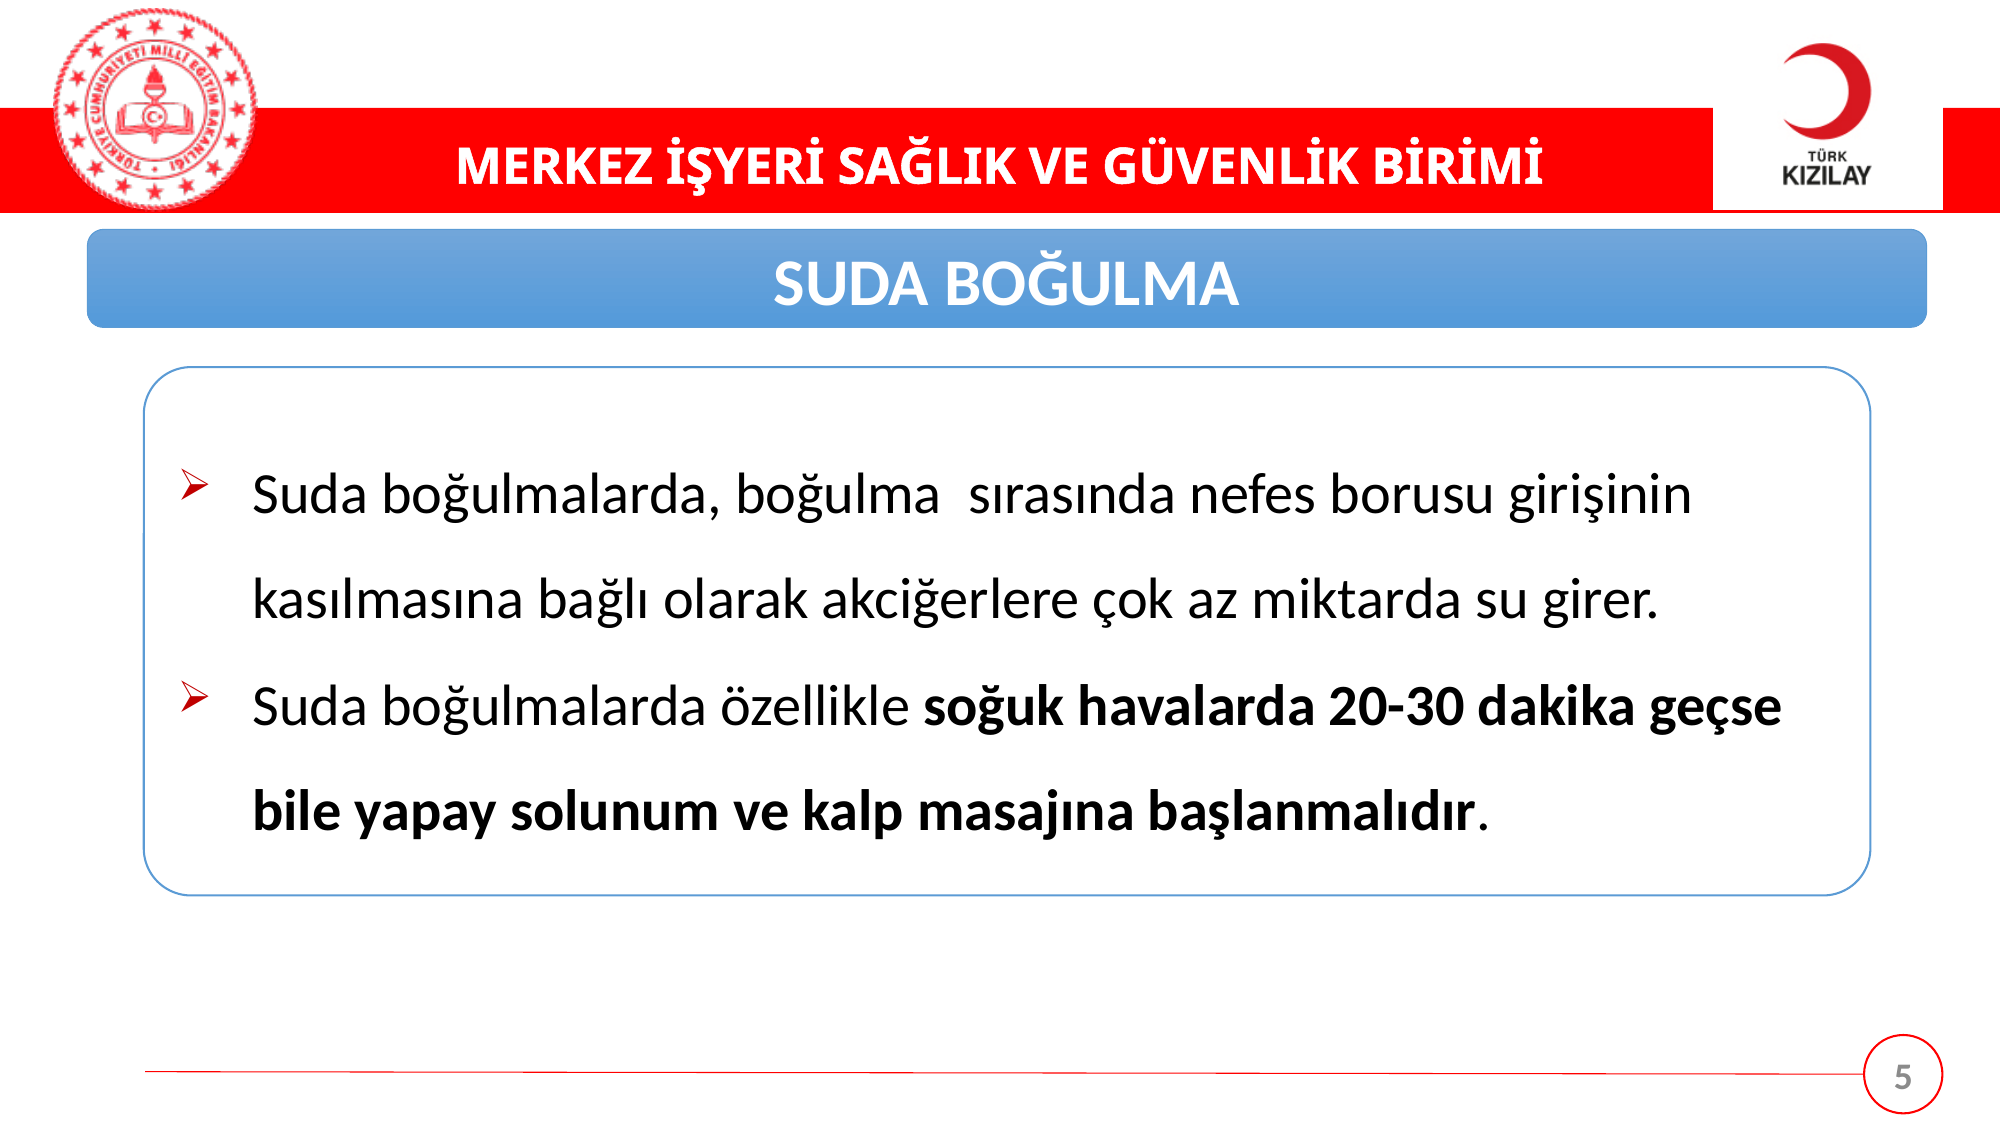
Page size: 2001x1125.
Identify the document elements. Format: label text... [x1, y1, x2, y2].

picture [1713, 16, 1943, 210]
slide_number 5 [1864, 1035, 1943, 1114]
text_box Suda boğulmalarda, boğulma sırasında nefes borusu girişinin kasılmasına bağlı olarak akciğerlere çok az miktarda su girer. Suda boğulmalarda özellikle soğuk havalarda 20-30 dakika geçse bile yapay solunum ve kalp masajına başlanmalıdır. [142, 366, 1872, 897]
picture [53, 8, 258, 212]
text_box SUDA BOĞULMA [86, 228, 1928, 328]
